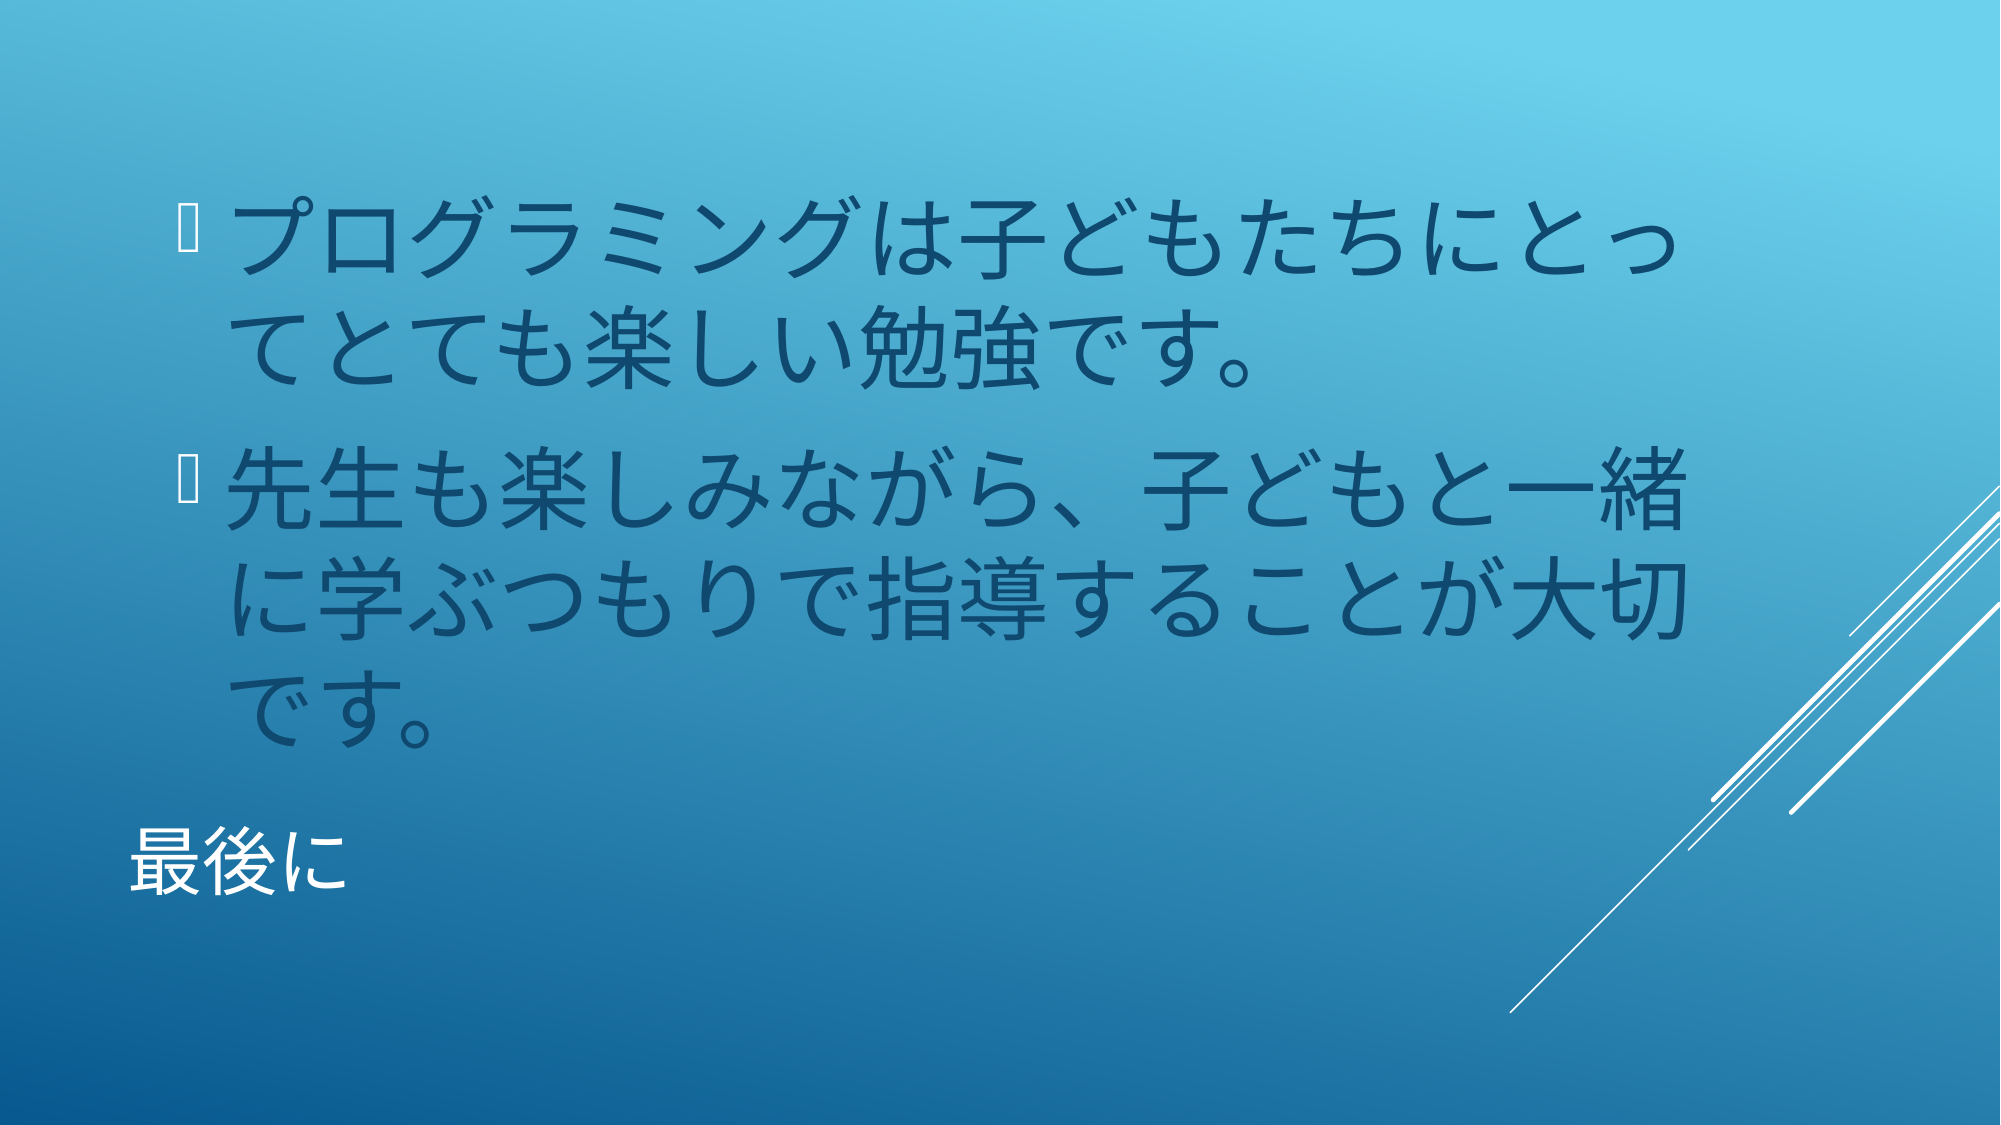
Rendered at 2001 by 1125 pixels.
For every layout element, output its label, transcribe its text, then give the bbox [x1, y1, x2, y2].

list プログラミングは子どもたちにとってとても楽しい勉強です。 先生も楽しみながら、子どもと一緒に学ぶつもりで指導することが大切です。 [161, 156, 1773, 786]
title 最後に [112, 736, 1513, 984]
